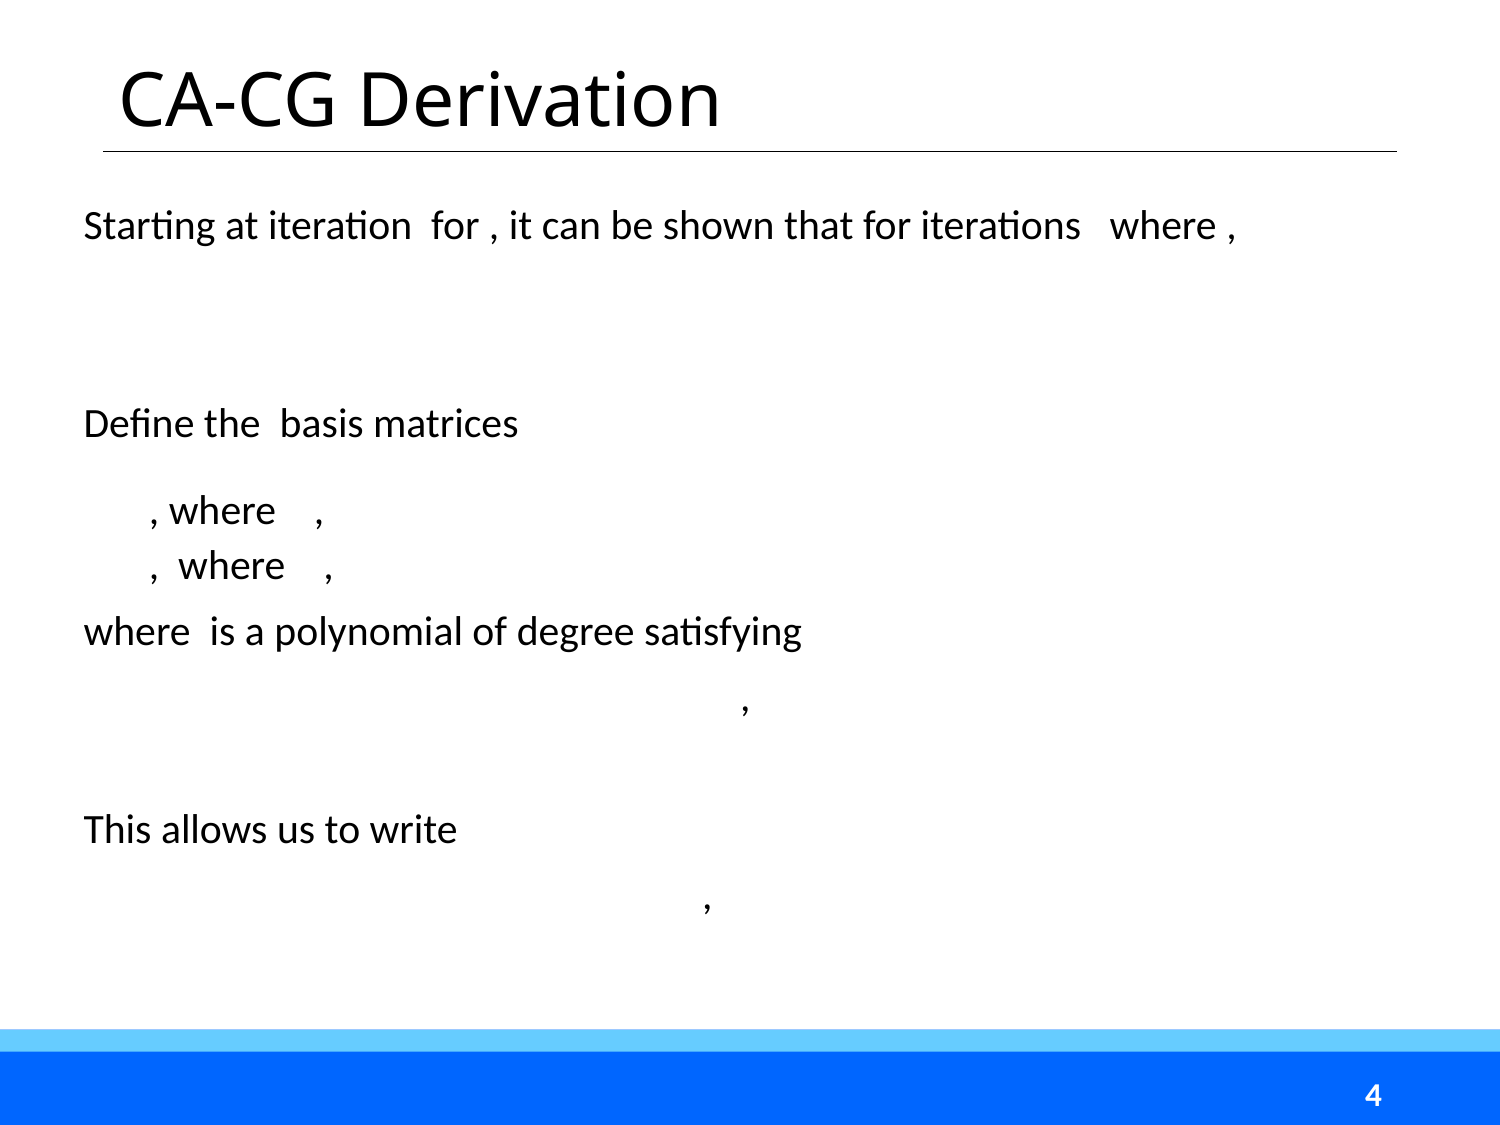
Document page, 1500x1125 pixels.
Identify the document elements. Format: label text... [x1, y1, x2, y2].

slide_number 4 [1059, 1062, 1397, 1123]
title CA-CG Derivation [103, 51, 1397, 154]
